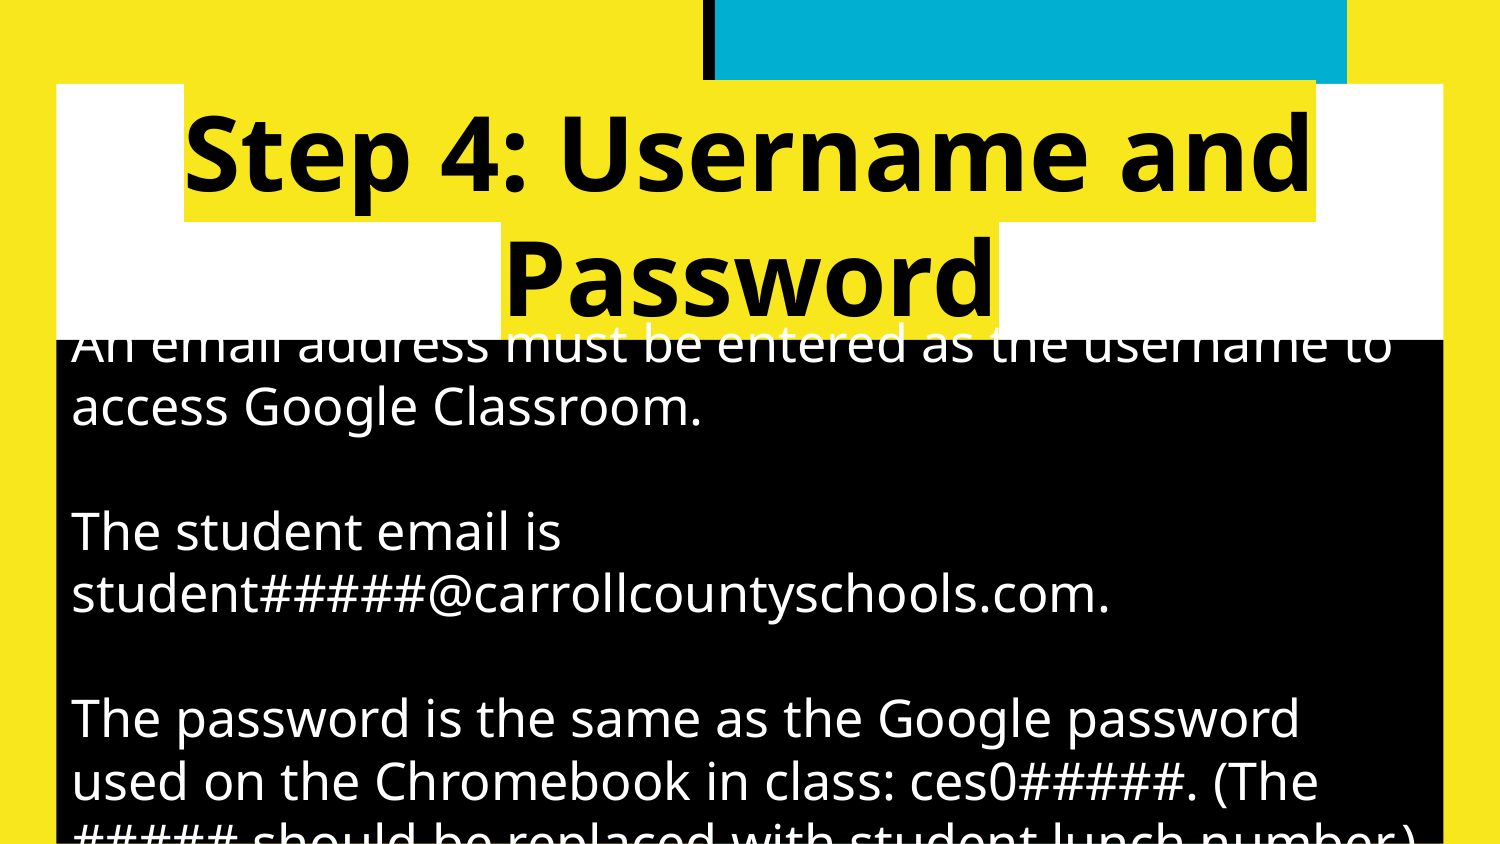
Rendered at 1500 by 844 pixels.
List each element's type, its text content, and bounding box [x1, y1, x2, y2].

subtitle An email address must be entered as the username to access Google Classroom. The student email is student#####@carrollcountyschools.com. The password is the same as the Google password used on the Chromebook in class: ces0#####. (The ##### should be replaced with student lunch number.) [56, 339, 1444, 844]
title Step 4: Username and Password [56, 83, 1444, 339]
